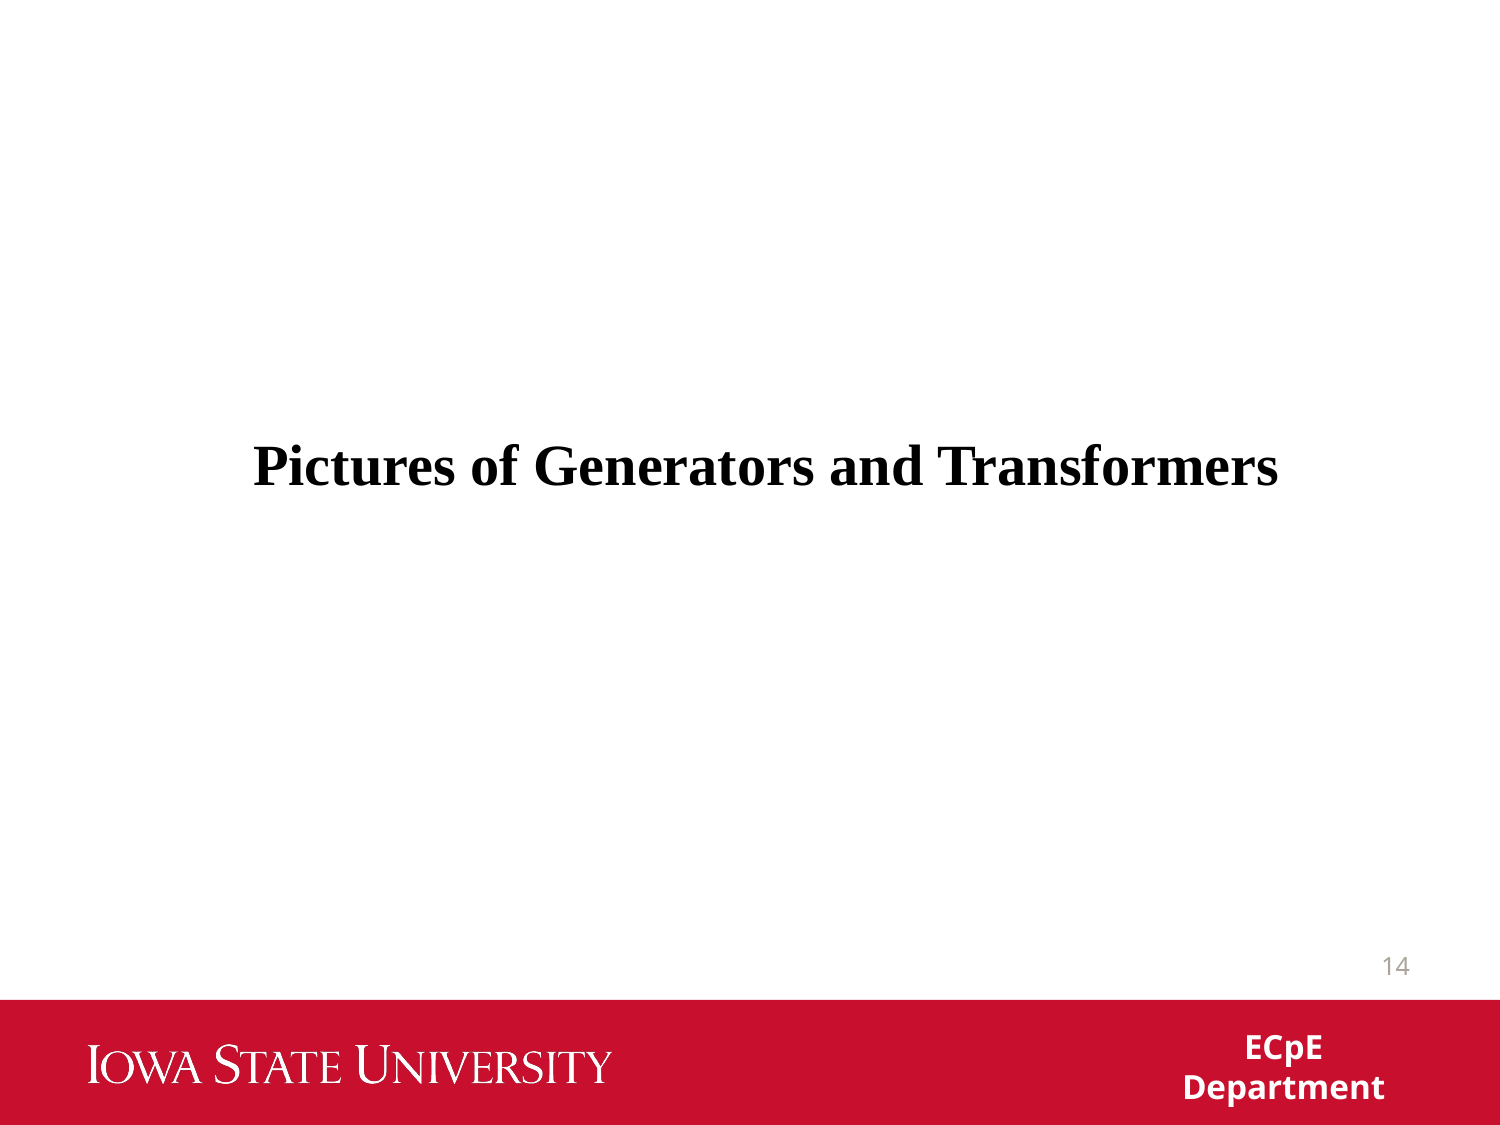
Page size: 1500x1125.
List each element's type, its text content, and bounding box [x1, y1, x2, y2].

picture [87, 1044, 613, 1088]
slide_number 14 [1074, 937, 1425, 998]
text_box ECpE Department [1142, 1035, 1425, 1096]
text_box Pictures of Generators and Transformers [238, 419, 1295, 505]
